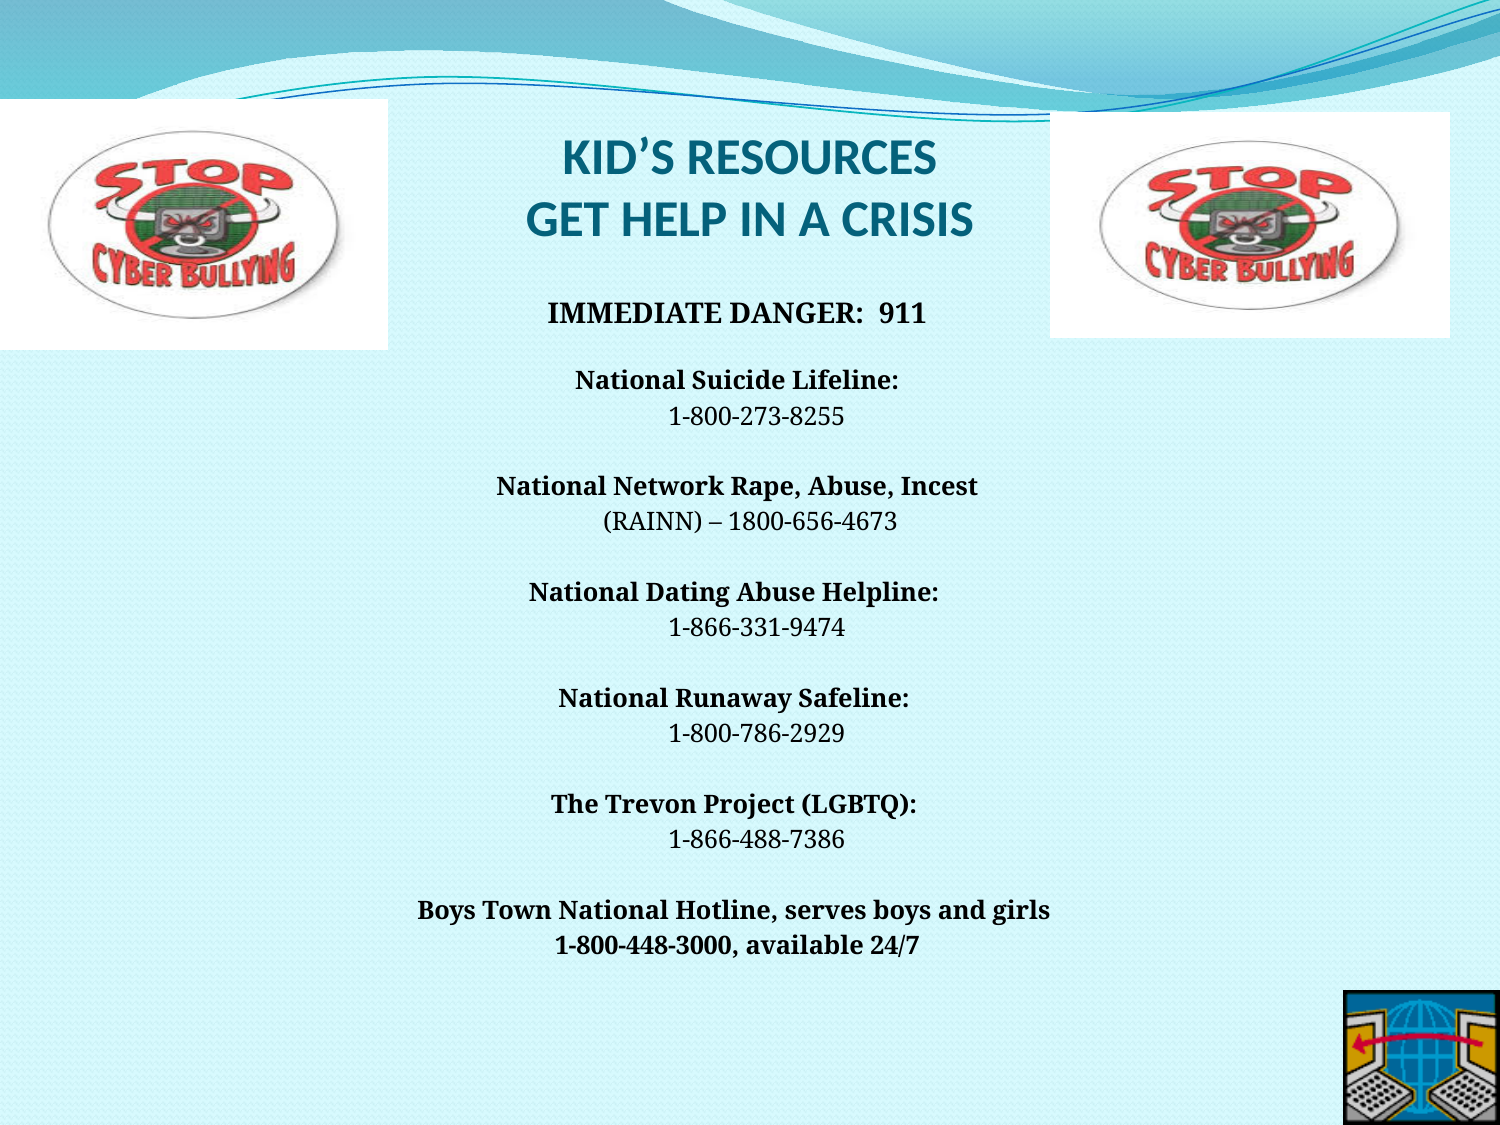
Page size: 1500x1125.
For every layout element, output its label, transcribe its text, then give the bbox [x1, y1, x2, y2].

list IMMEDIATE DANGER: 911 National Suicide Lifeline: 1-800-273-8255 National Network Rape, Abuse, Incest (RAINN) – 1800-656-4673 National Dating Abuse Helpline: 1-866-331-9474 National Runaway Safeline: 1-800-786-2929 The Trevon Project (LGBTQ): 1-866-488-7386 Boys Town National Hotline, serves boys and girls 1-800-448-3000, available 24/7 [62, 287, 1413, 1063]
picture [1049, 112, 1451, 338]
picture [1343, 990, 1500, 1125]
picture [0, 99, 388, 351]
title KID’S RESOURCES GET HELP IN A CRISIS [394, 115, 1045, 287]
